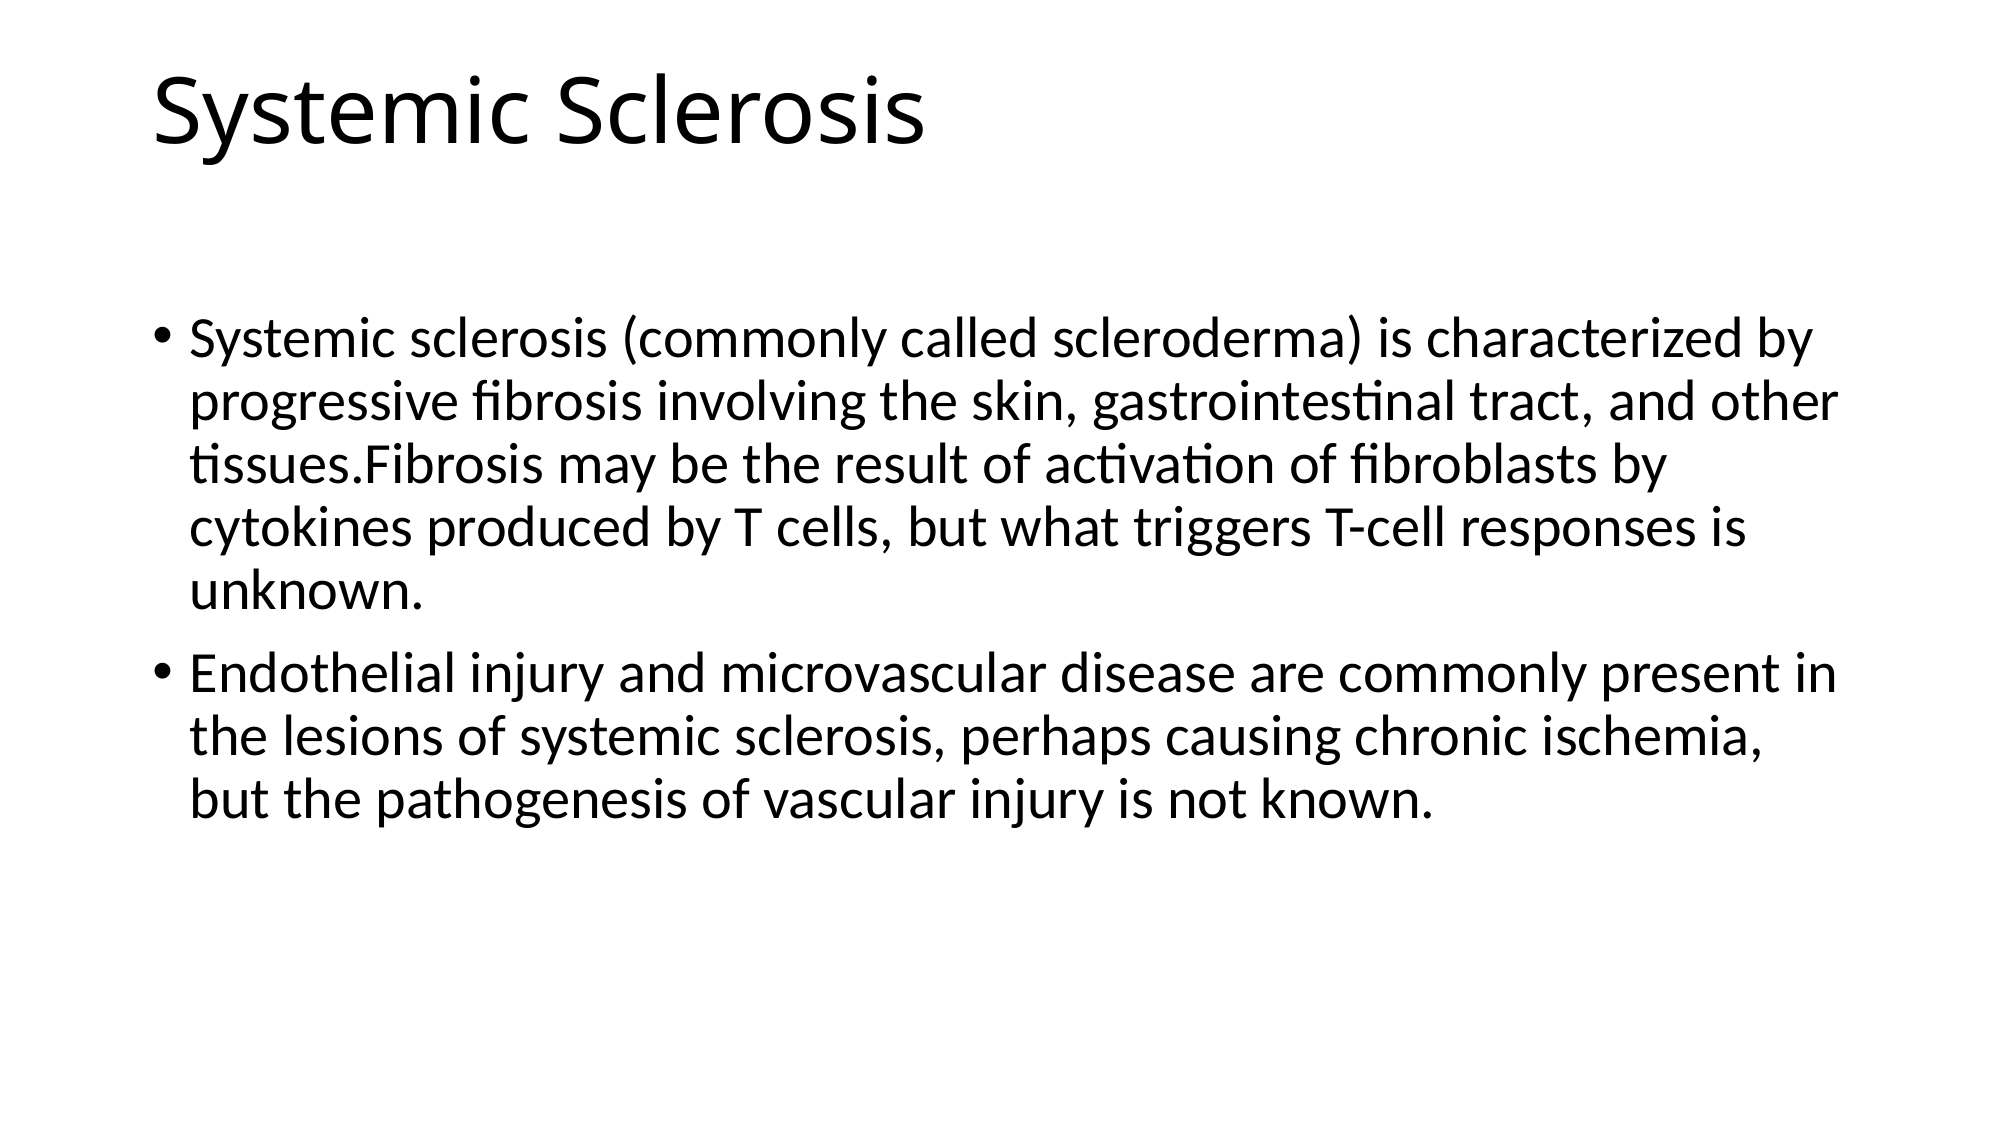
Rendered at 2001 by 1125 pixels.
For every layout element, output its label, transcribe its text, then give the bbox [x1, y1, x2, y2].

title Systemic Sclerosis [137, 59, 1863, 278]
list Systemic sclerosis (commonly called scleroderma) is characterized by progressive fibrosis involving the skin, gastrointestinal tract, and other tissues.Fibrosis may be the result of activation of fibroblasts by cytokines produced by T cells, but what triggers T-cell responses is unknown. Endothelial injury and microvascular disease are commonly present in the lesions of systemic sclerosis, perhaps causing chronic ischemia, but the pathogenesis of vascular injury is not known. [137, 299, 1863, 1014]
